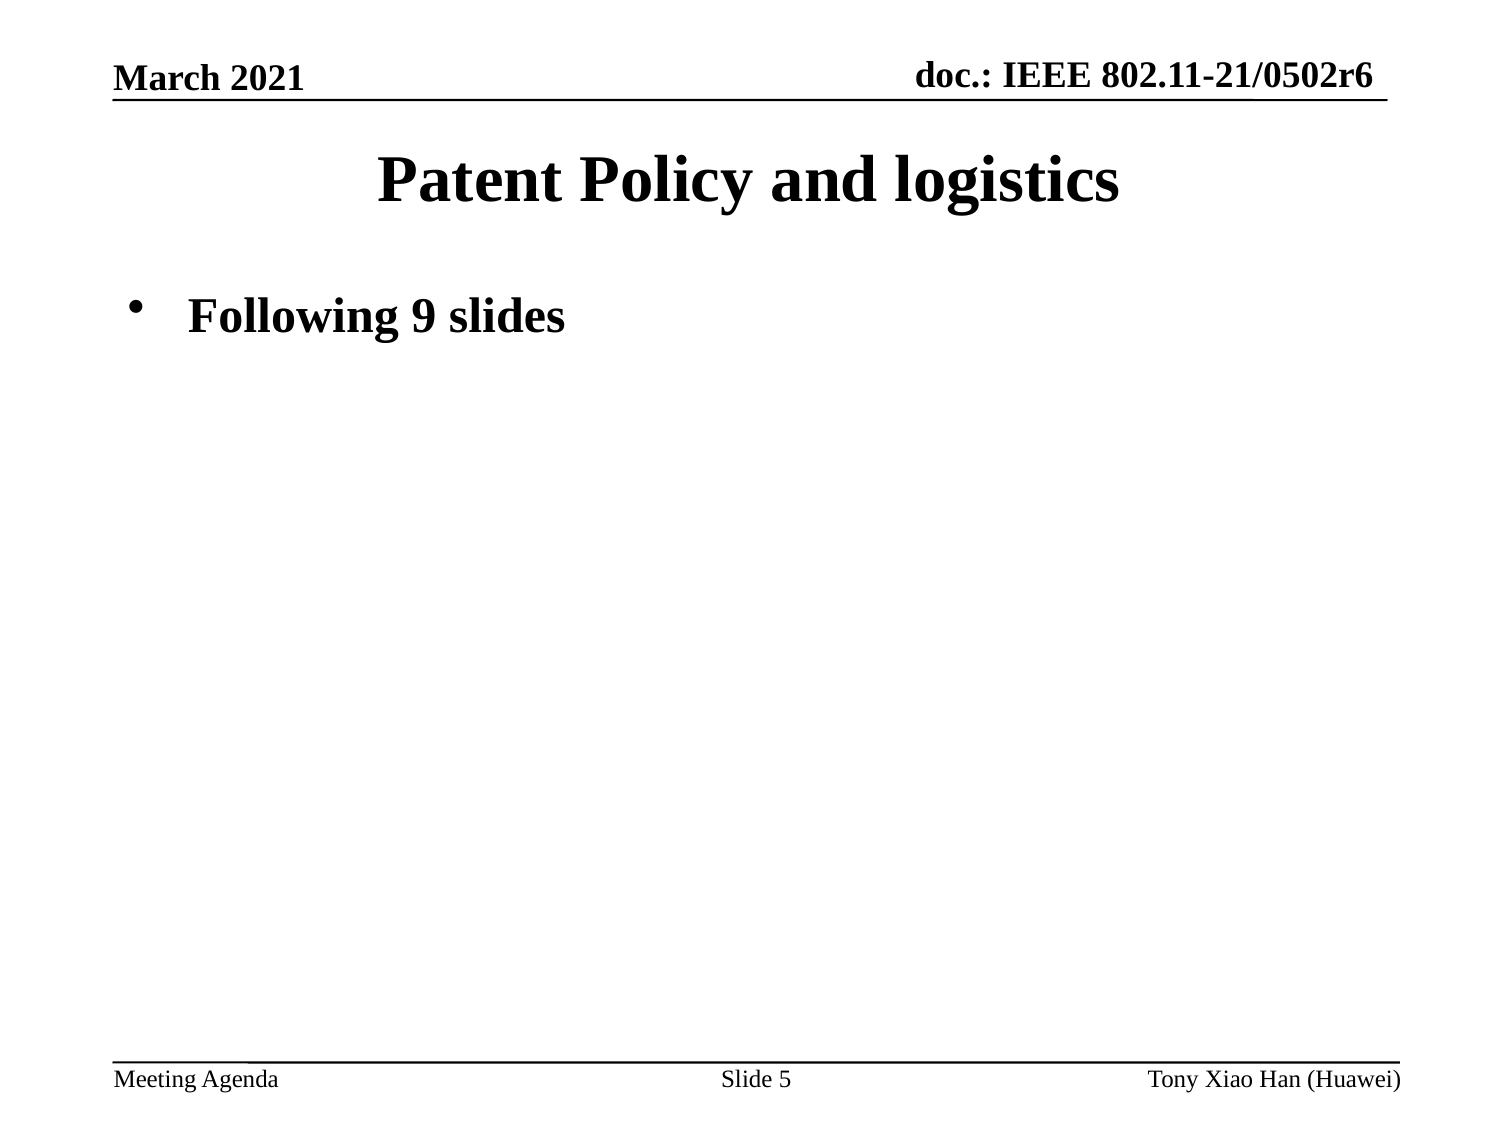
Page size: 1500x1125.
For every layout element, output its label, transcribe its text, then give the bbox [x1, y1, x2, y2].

text_box Patent Policy and logistics [112, 87, 1388, 263]
slide_number Slide 5 [712, 1061, 800, 1093]
text_box Following 9 slides [112, 274, 1388, 950]
footer Tony Xiao Han (Huawei) [999, 1061, 1402, 1093]
